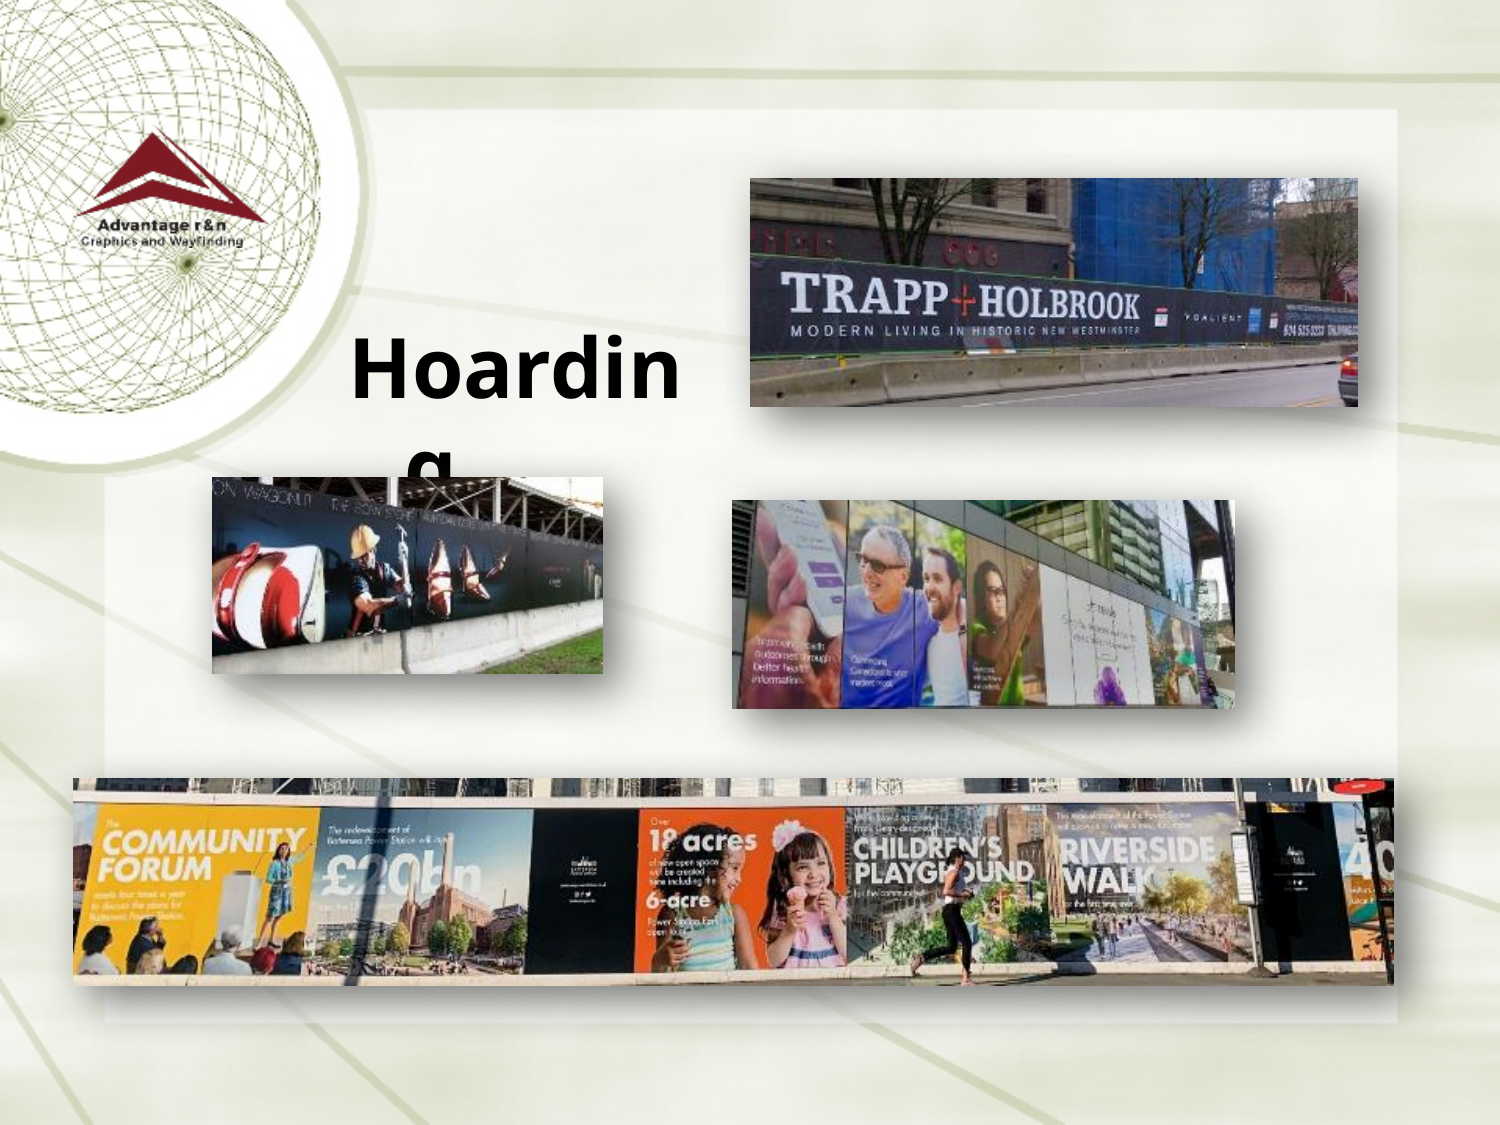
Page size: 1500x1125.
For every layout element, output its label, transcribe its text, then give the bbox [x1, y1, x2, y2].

picture [0, 0, 1500, 1125]
text_box Hoarding [333, 307, 737, 420]
